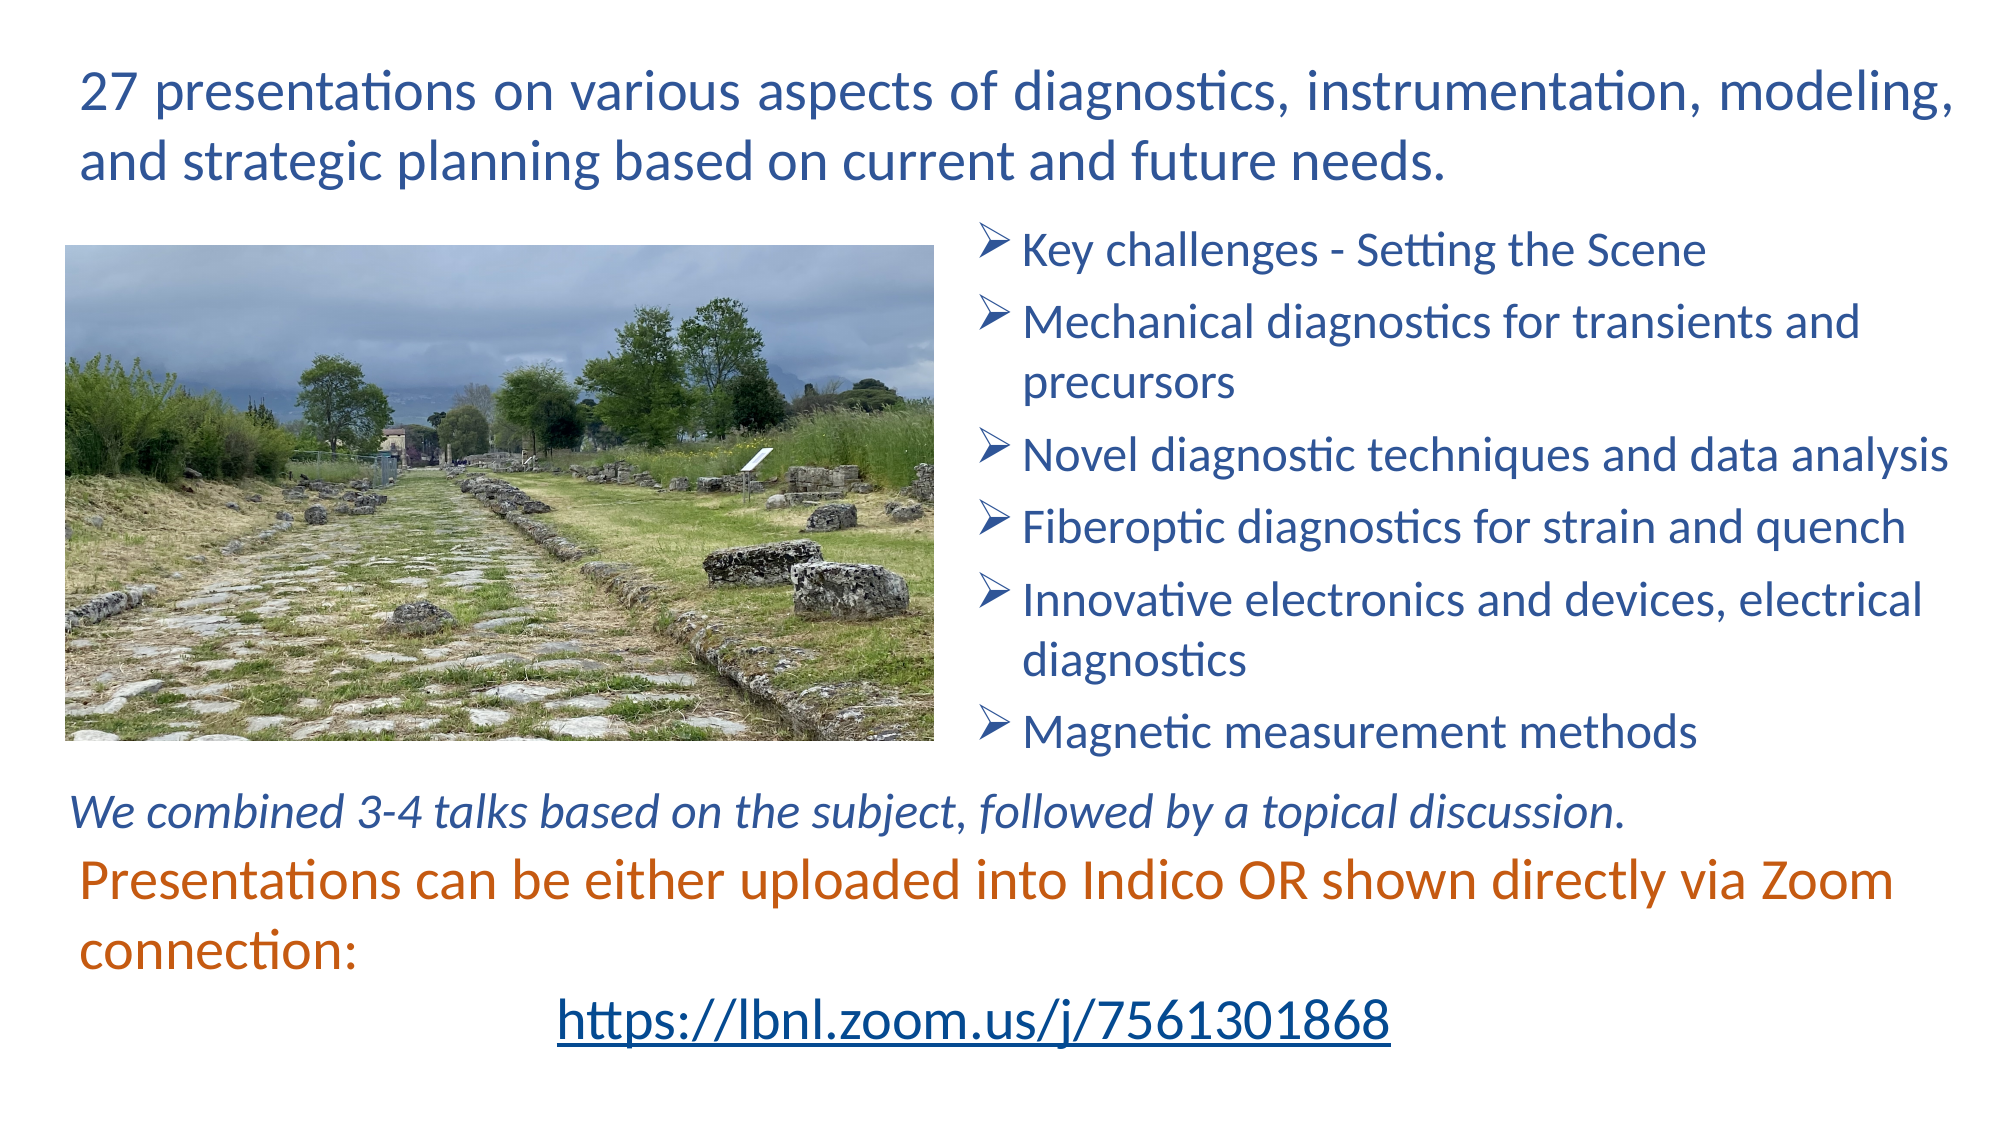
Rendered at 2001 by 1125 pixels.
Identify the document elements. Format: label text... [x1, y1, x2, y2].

text_box Key challenges - Setting the Scene Mechanical diagnostics for transients and precursors Novel diagnostic techniques and data analysis Fiberoptic diagnostics for strain and quench Innovative electronics and devices, electrical diagnostics Magnetic measurement methods [960, 208, 1971, 767]
picture [64, 245, 934, 741]
text_box 27 presentations on various aspects of diagnostics, instrumentation, modeling, and strategic planning based on current and future needs. [64, 44, 1971, 245]
text_box Presentations can be either uploaded into Indico OR shown directly via Zoom connection: https://lbnl.zoom.us/j/7561301868 [64, 833, 1931, 1104]
text_box We combined 3-4 talks based on the subject, followed by a topical discussion. [53, 771, 1791, 847]
